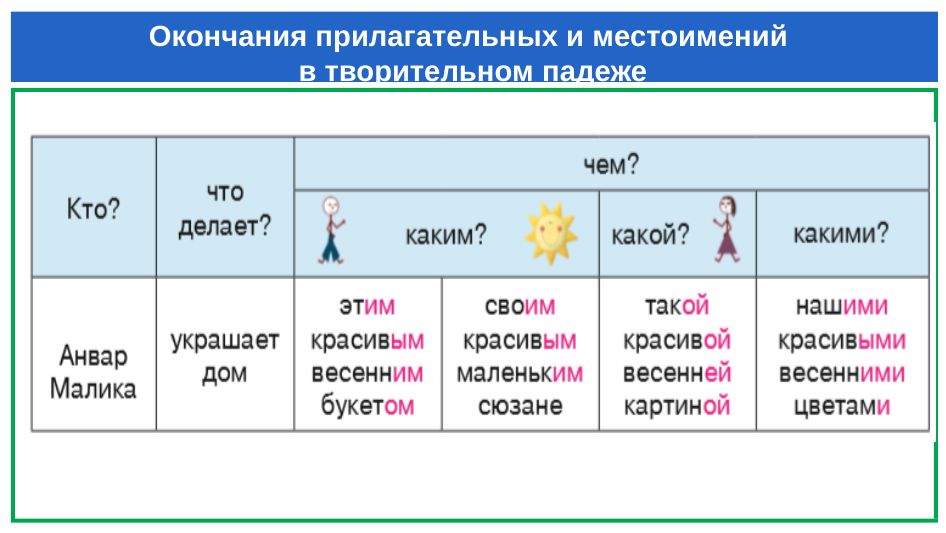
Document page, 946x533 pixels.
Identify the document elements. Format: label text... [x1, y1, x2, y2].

picture [22, 122, 936, 442]
title Окончания прилагательных и местоимений в творительном падеже [49, 16, 897, 121]
